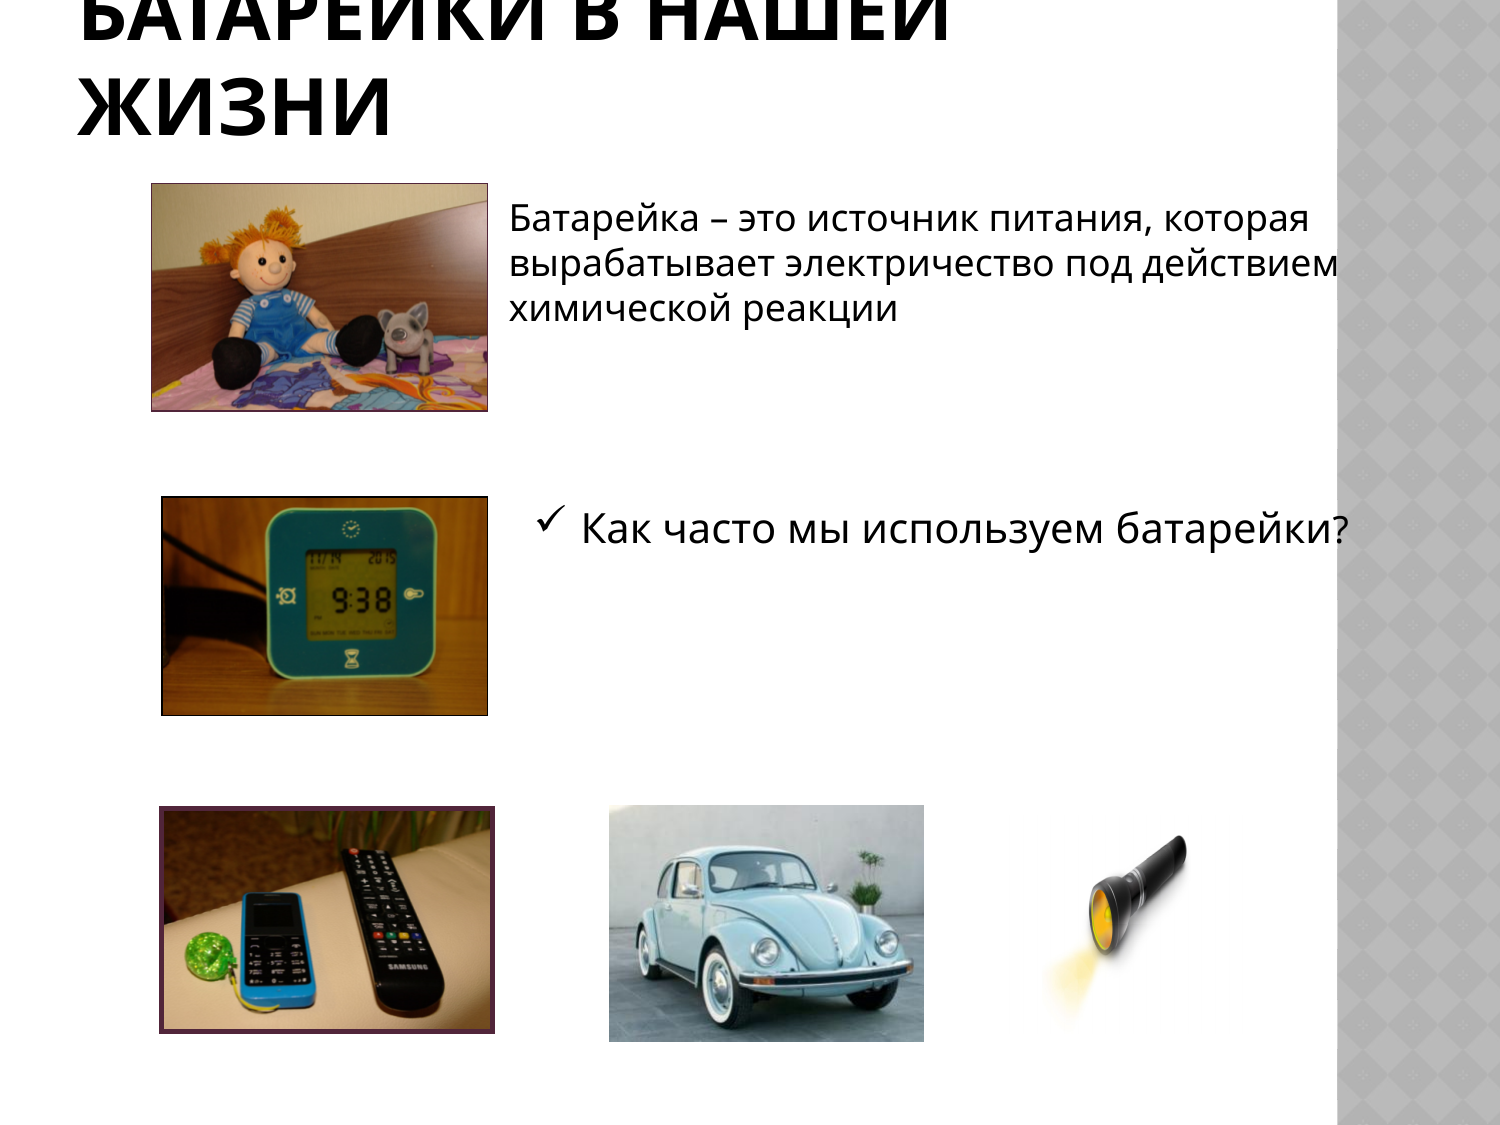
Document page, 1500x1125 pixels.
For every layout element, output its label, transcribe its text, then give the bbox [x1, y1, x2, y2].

title Батарейки в нашей жизни [70, 30, 1258, 152]
picture [995, 815, 1243, 1034]
picture [608, 805, 925, 1043]
picture [162, 497, 488, 716]
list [163, 810, 491, 1030]
text_box Как часто мы используем батарейки? [519, 494, 1364, 560]
picture [151, 184, 488, 411]
text_box Батарейка – это источник питания, которая вырабатывает электричество под действием химической реакции [493, 186, 1365, 336]
